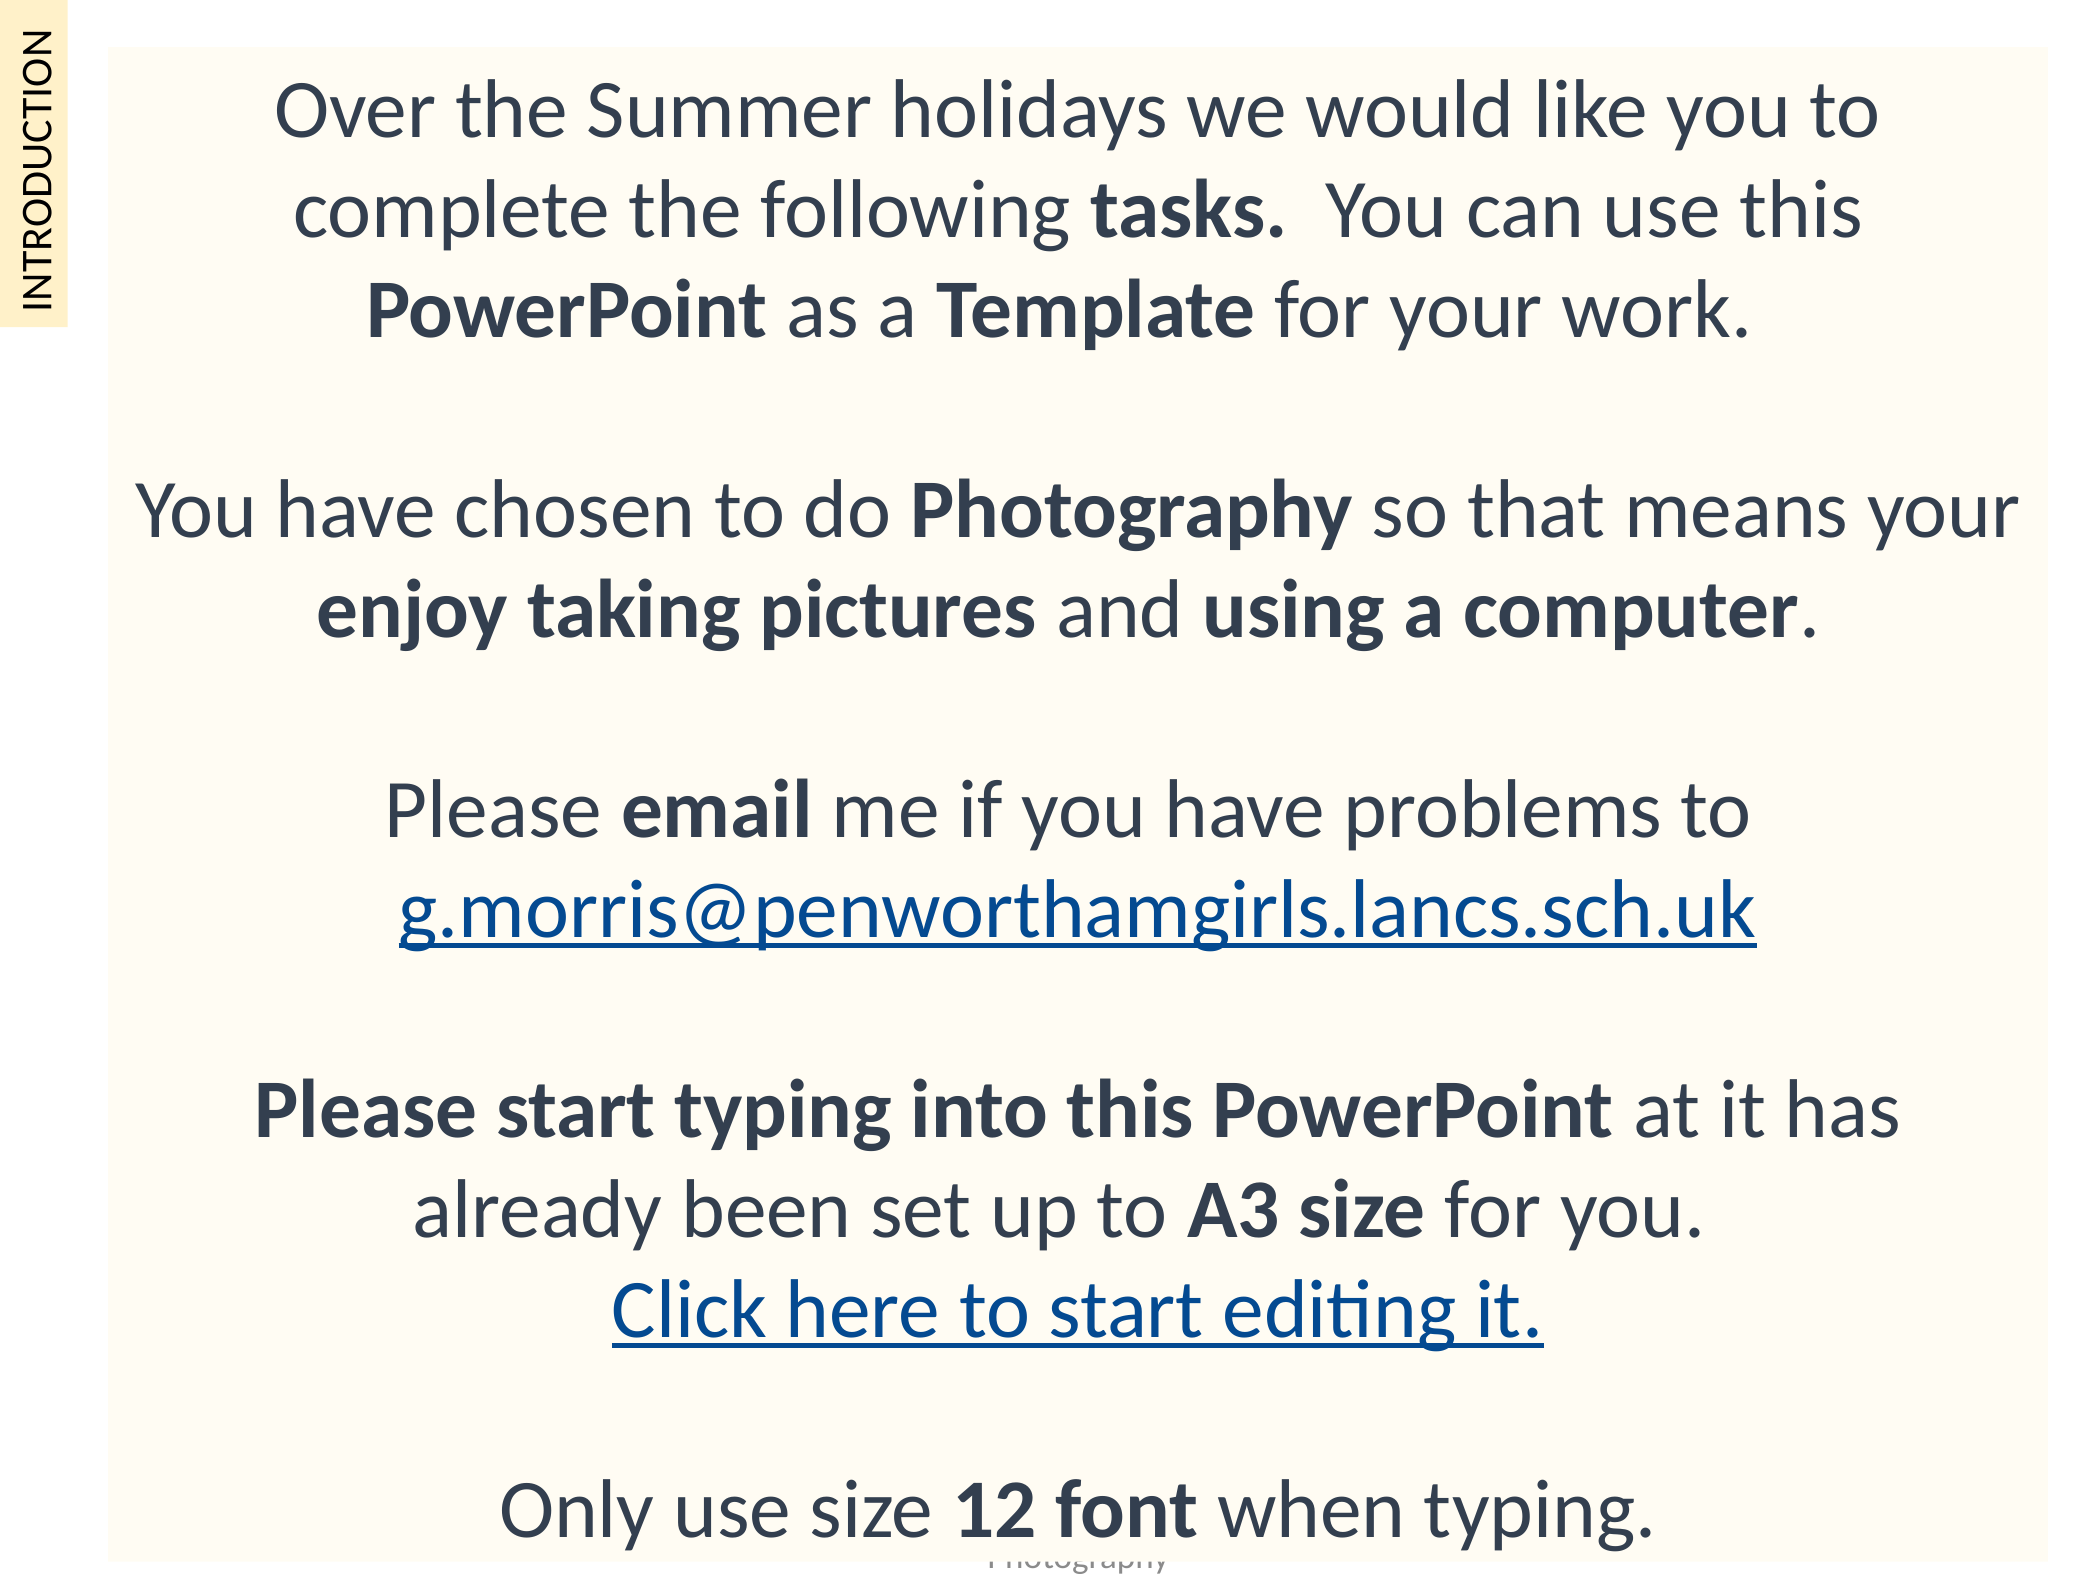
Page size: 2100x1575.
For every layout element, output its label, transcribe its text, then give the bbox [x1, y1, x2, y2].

text_box Over the Summer holidays we would like you to complete the following tasks. You can use this PowerPoint as a Template for your work. You have chosen to do Photography so that means your enjoy taking pictures and using a computer. Please email me if you have problems to g.morris@penworthamgirls.lancs.sch.uk Please start typing into this PowerPoint at it has already been set up to A3 size for you. Click here to start editing it. Only use size 12 font when typing. [108, 47, 2048, 1562]
text_box INTRODUCTION [0, 0, 68, 328]
footer Miss Morris / Head of Art & Design and Photography [723, 1562, 1433, 1575]
